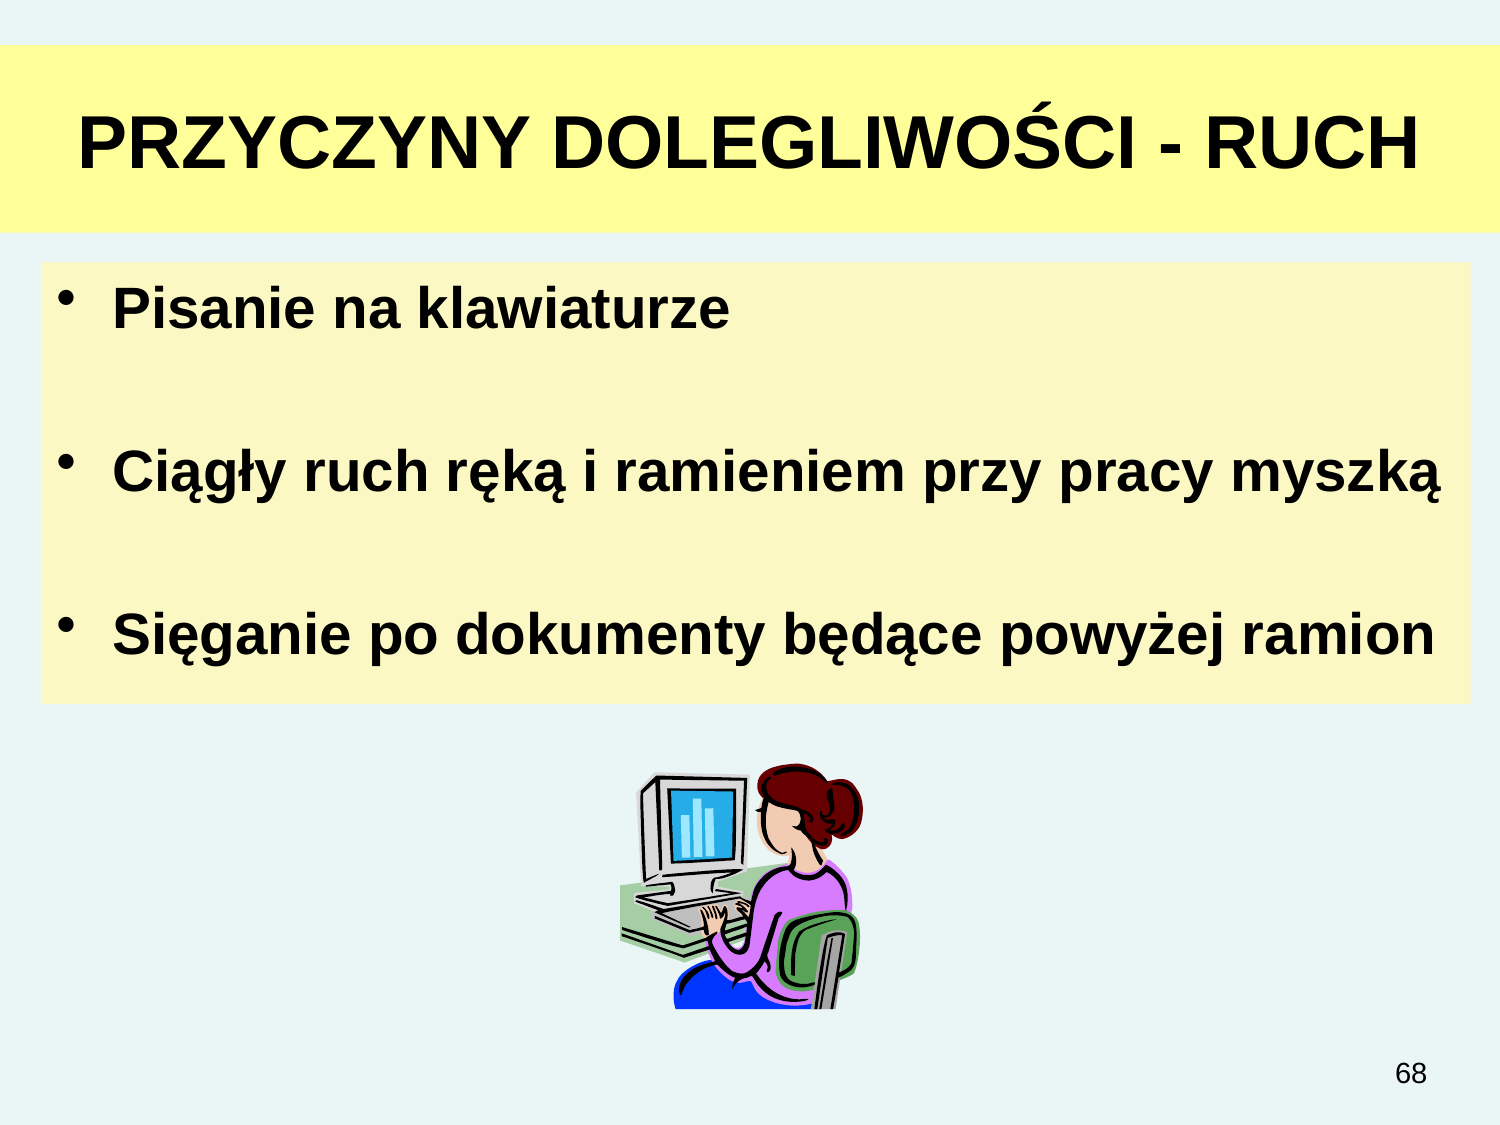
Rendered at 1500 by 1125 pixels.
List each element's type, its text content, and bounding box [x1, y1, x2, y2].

title PRZYCZYNY DOLEGLIWOŚCI - RUCH [0, 44, 1500, 233]
list Pisanie na klawiaturze Ciągły ruch ręką i ramieniem przy pracy myszką Sięganie po dokumenty będące powyżej ramion [40, 262, 1471, 705]
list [619, 762, 864, 1012]
slide_number 68 [1092, 1046, 1443, 1125]
